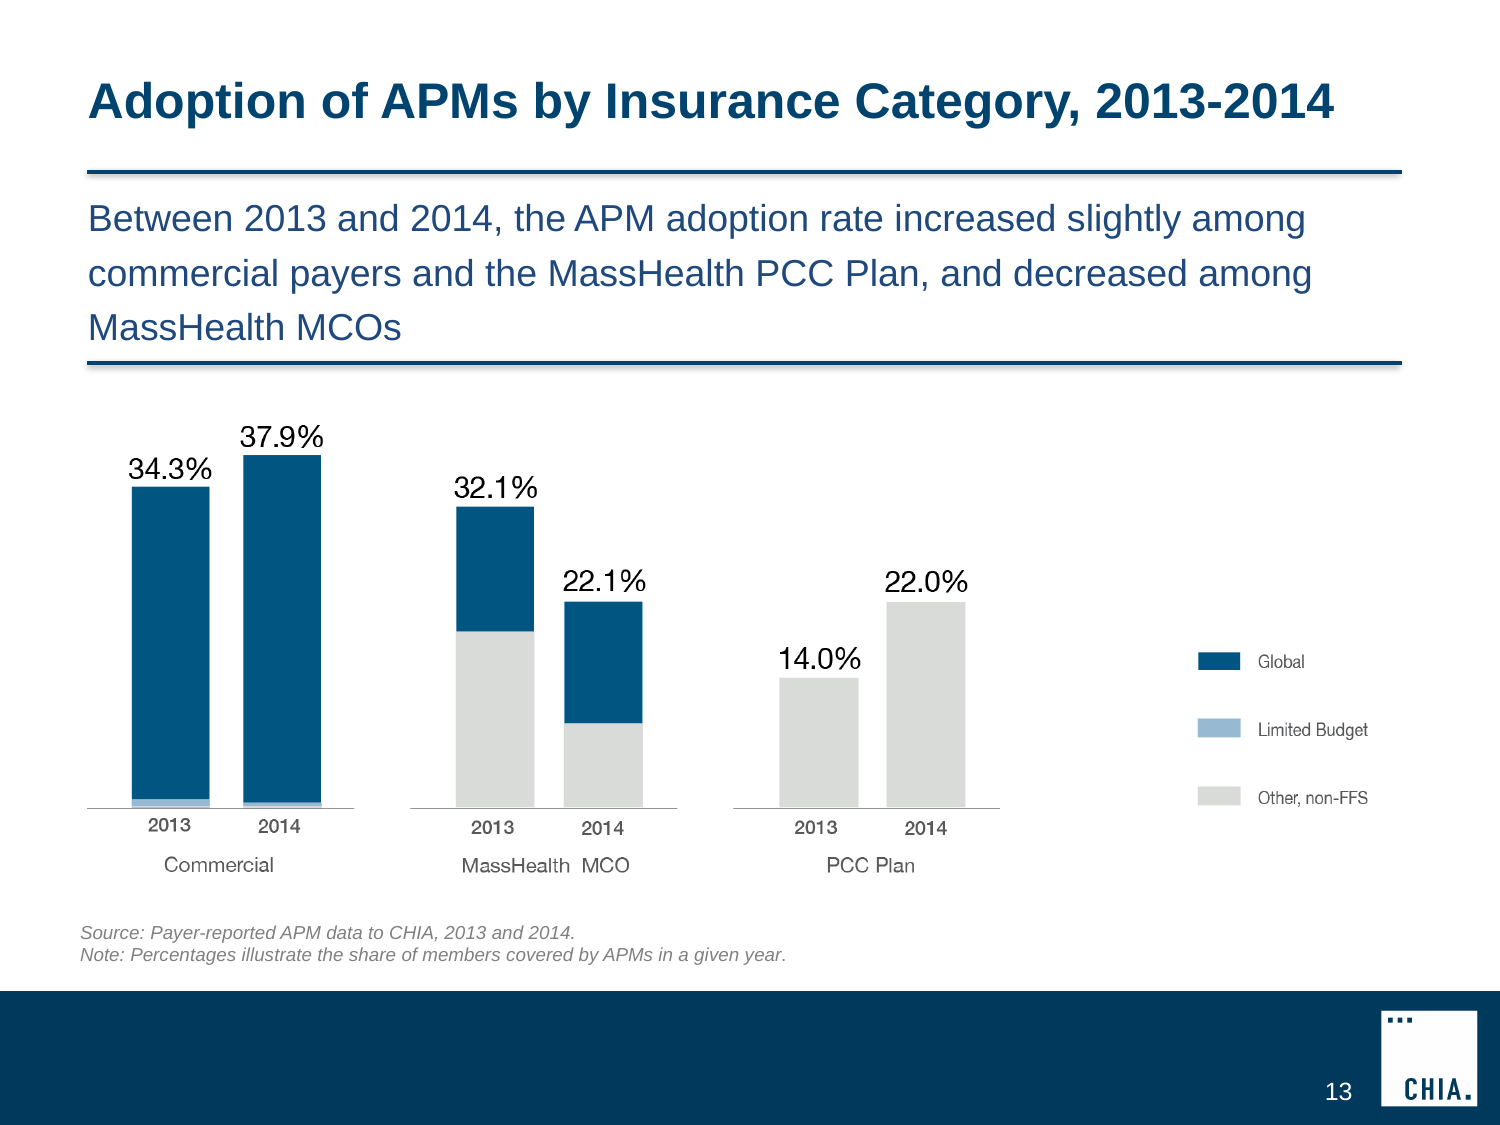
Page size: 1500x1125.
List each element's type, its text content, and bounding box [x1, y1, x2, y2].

text_box Adoption of APMs by Insurance Category, 2013-2014 [72, 60, 1402, 136]
text_box Source: Payer-reported APM data to CHIA, 2013 and 2014. Note: Percentages illustrate the share of members covered by APMs in a given year. [65, 913, 1427, 1003]
picture [0, 991, 1500, 1125]
picture [1196, 651, 1368, 814]
slide_number 13 [1017, 1060, 1368, 1121]
picture [86, 421, 1000, 882]
text_box Between 2013 and 2014, the APM adoption rate increased slightly among commercial payers and the MassHealth PCC Plan, and decreased among MassHealth MCOs [73, 177, 1368, 356]
